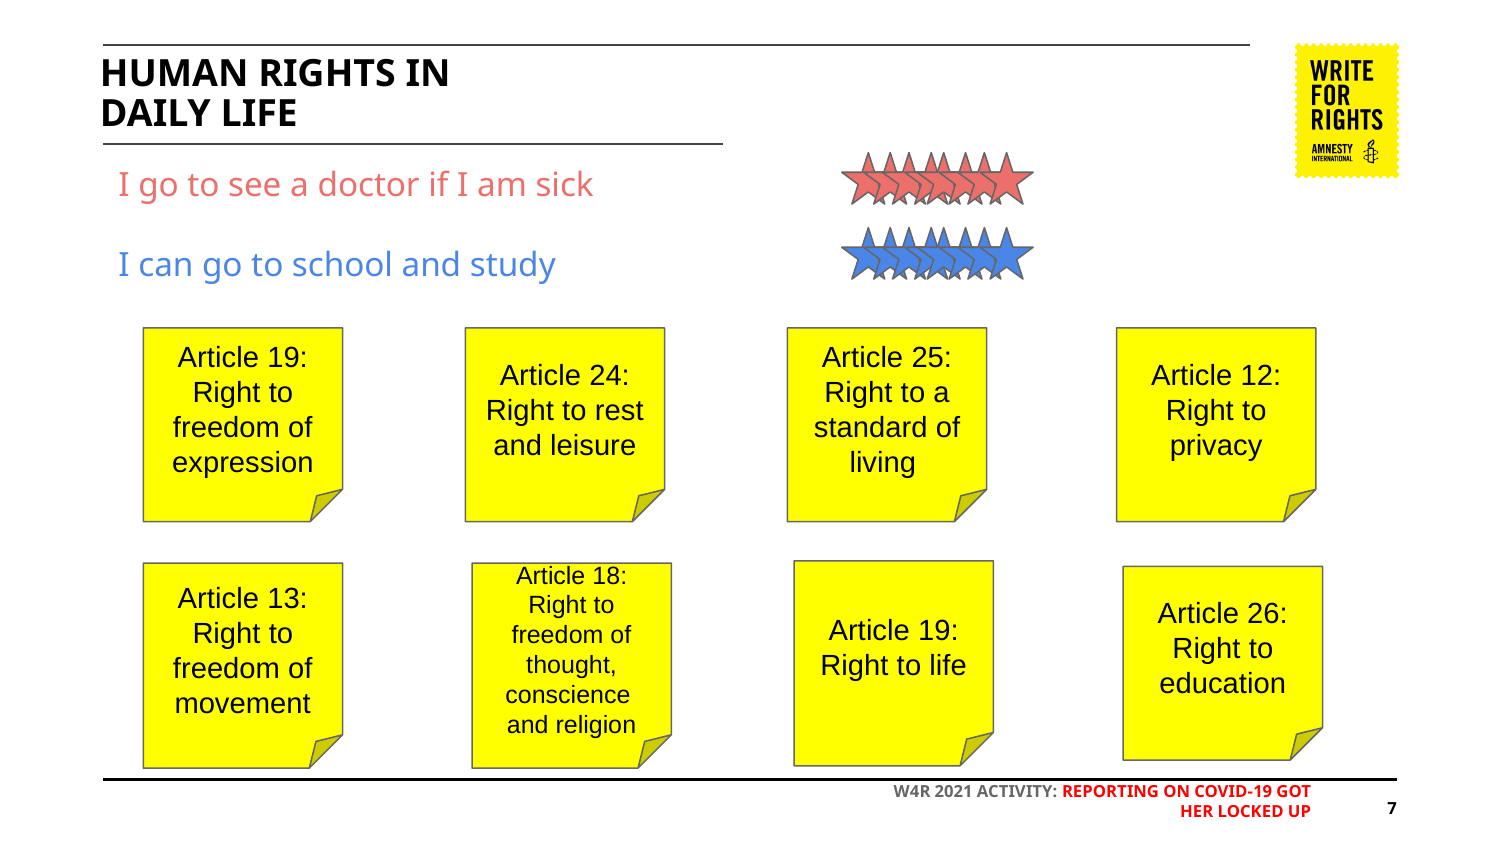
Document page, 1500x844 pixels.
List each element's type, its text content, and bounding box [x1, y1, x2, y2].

text_box [957, 227, 995, 280]
text_box I go to see a doctor if I am sick I can go to school and study [103, 148, 858, 413]
text_box [882, 152, 920, 205]
text_box [883, 227, 897, 247]
text_box Article 25: Right to a standard of living [787, 327, 987, 522]
text_box Article 24: Right to rest and leisure [465, 413, 665, 522]
text_box [980, 227, 1034, 280]
text_box [841, 152, 879, 205]
text_box [938, 247, 973, 280]
text_box Article 18: Right to freedom of thought, conscience and religion [472, 563, 672, 769]
text_box [957, 152, 995, 205]
text_box Article 19: Right to freedom of expression [143, 413, 343, 522]
text_box [904, 172, 933, 205]
title HUMAN RIGHTS IN DAILY LIFE [88, 54, 597, 132]
text_box [955, 198, 961, 205]
text_box [955, 273, 961, 280]
text_box [863, 172, 898, 205]
text_box W4R 2021 ACTIVITY: REPORTING ON COVID-19 GOT HER LOCKED UP [857, 794, 1312, 821]
text_box [959, 152, 972, 172]
text_box ‹#› [1322, 803, 1397, 821]
text_box [938, 193, 948, 205]
text_box [900, 271, 907, 280]
text_box [925, 152, 937, 172]
text_box [863, 247, 898, 280]
text_box [925, 227, 937, 247]
text_box [882, 227, 920, 280]
text_box [938, 268, 948, 280]
text_box [938, 172, 973, 205]
text_box [841, 227, 879, 280]
text_box [900, 196, 907, 205]
text_box [959, 227, 972, 247]
text_box Article 19: Right to life [794, 560, 994, 766]
text_box [917, 152, 954, 205]
text_box Article 12: Right to privacy [1116, 327, 1316, 522]
text_box [980, 152, 1034, 205]
text_box [975, 196, 982, 205]
picture [1290, 37, 1405, 183]
text_box [975, 271, 982, 280]
text_box [917, 227, 954, 280]
text_box [904, 247, 933, 280]
text_box Article 26: Right to education [1123, 566, 1323, 761]
text_box [883, 152, 897, 172]
text_box Article 13: Right to freedom of movement [143, 563, 343, 769]
